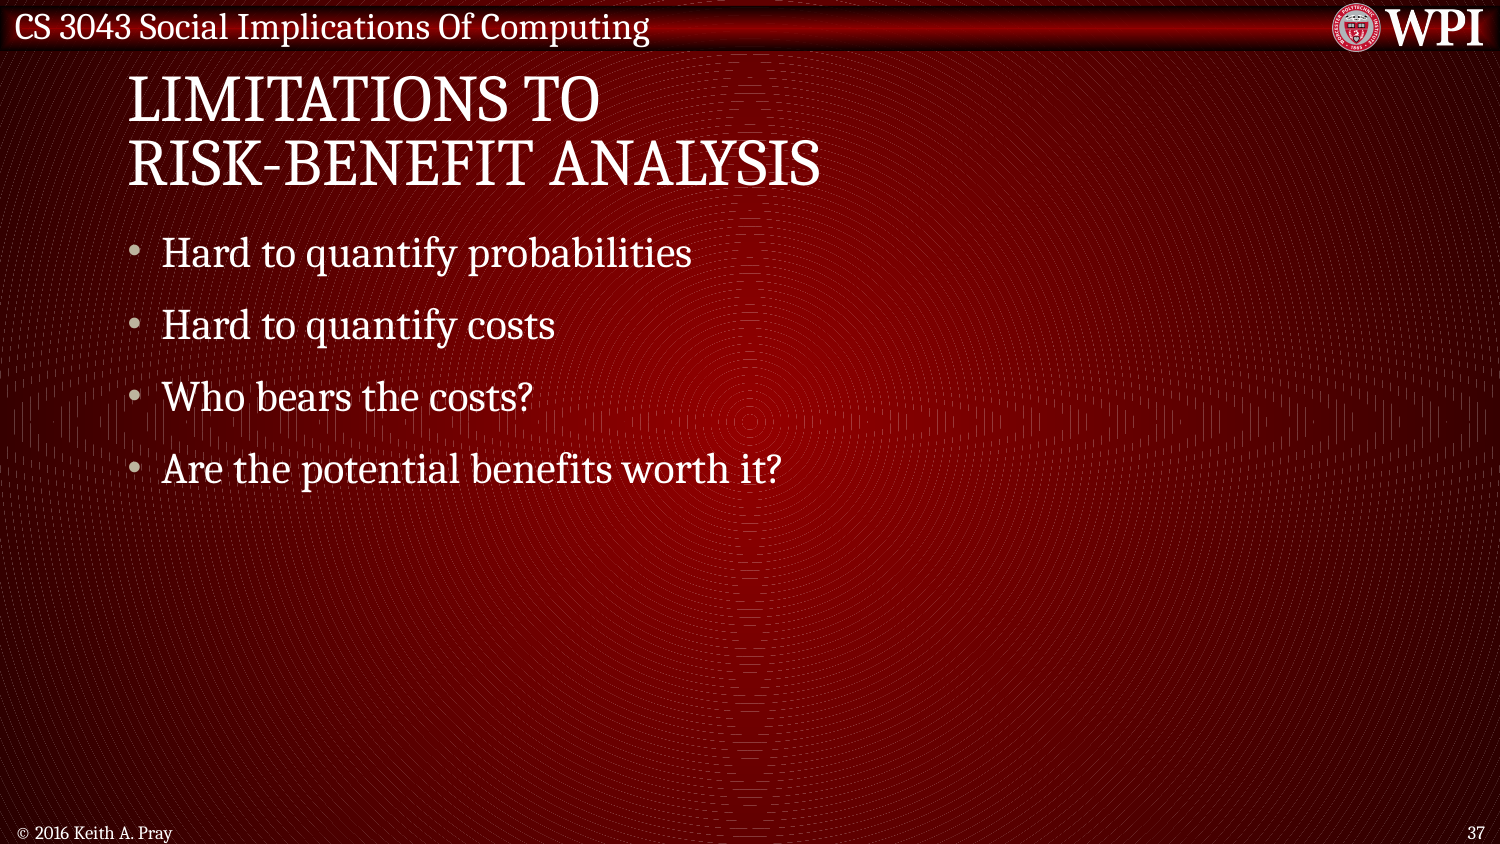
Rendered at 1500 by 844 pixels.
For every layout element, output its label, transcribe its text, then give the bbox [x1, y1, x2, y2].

footer © 2016 Keith A. Pray [0, 819, 913, 844]
list Hard to quantify probabilities Hard to quantify costs Who bears the costs? Are the potential benefits worth it? [112, 221, 1388, 772]
picture [1332, 3, 1483, 52]
slide_number 37 [1397, 819, 1500, 844]
title Limitations to Risk-Benefit Analysis [112, 59, 1388, 210]
